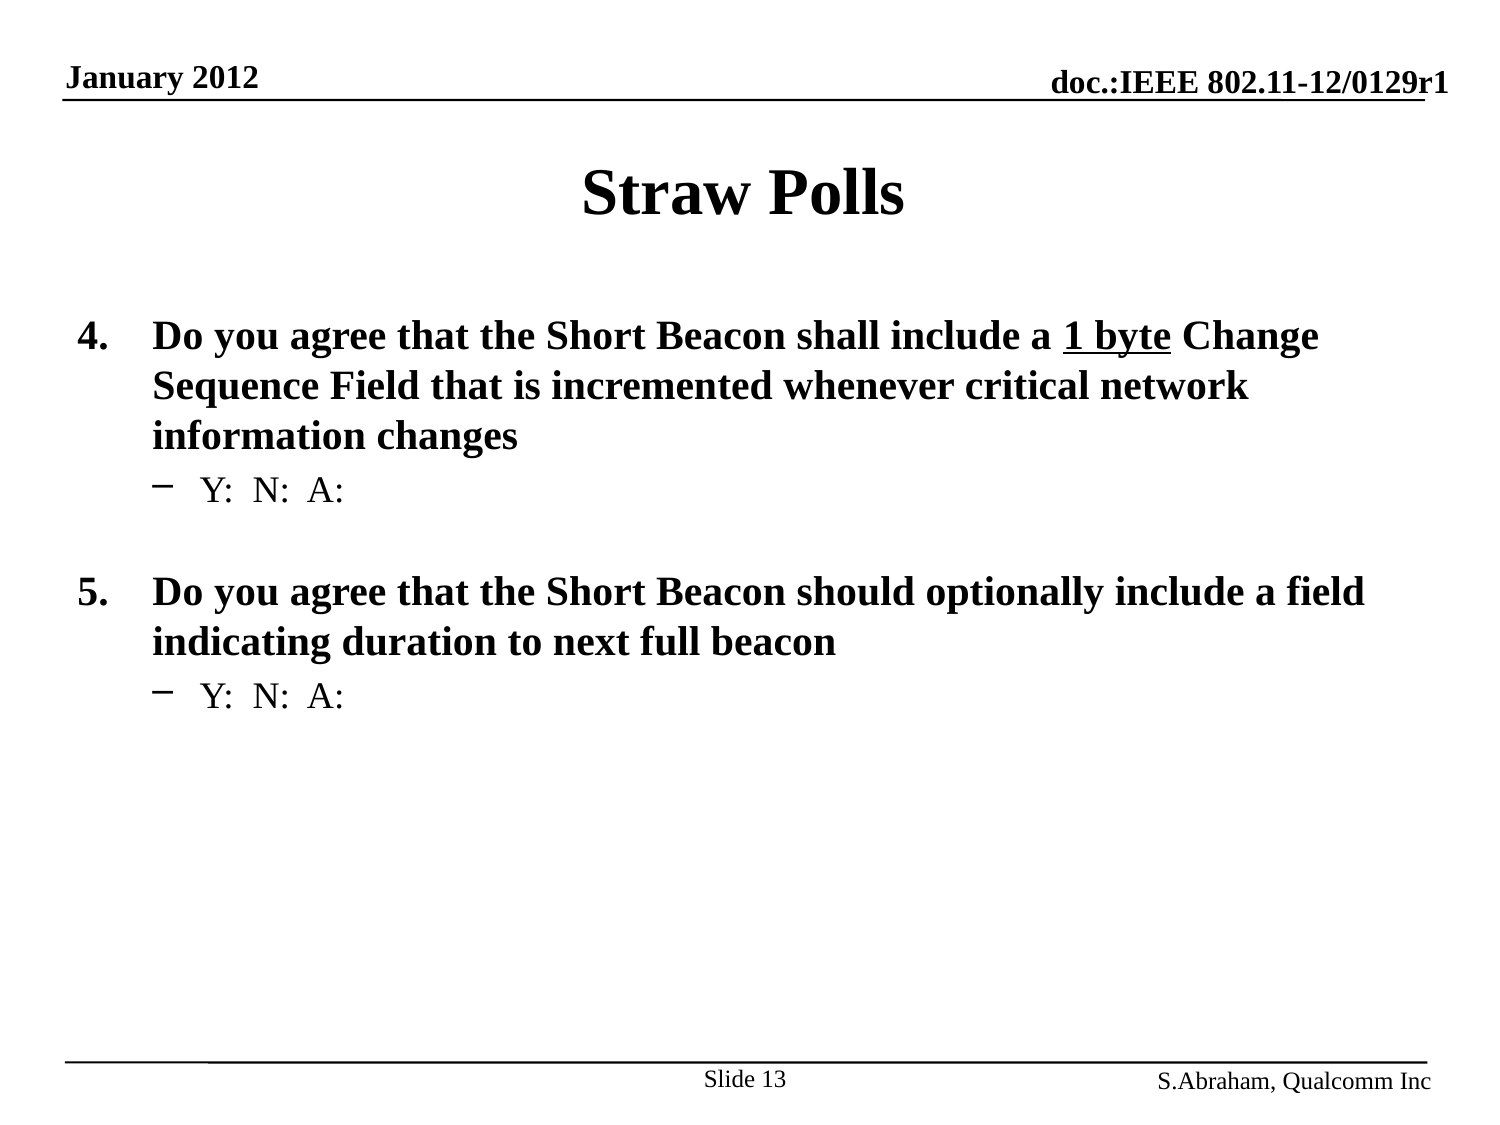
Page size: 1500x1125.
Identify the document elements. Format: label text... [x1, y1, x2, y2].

slide_number Slide 13 [700, 1061, 790, 1093]
list Do you agree that the Short Beacon shall include a 1 byte Change Sequence Field that is incremented whenever critical network information changes Y: N: A: Do you agree that the Short Beacon should optionally include a field indicating duration to next full beacon Y: N: A: [62, 299, 1426, 1042]
title Straw Polls [62, 112, 1426, 263]
